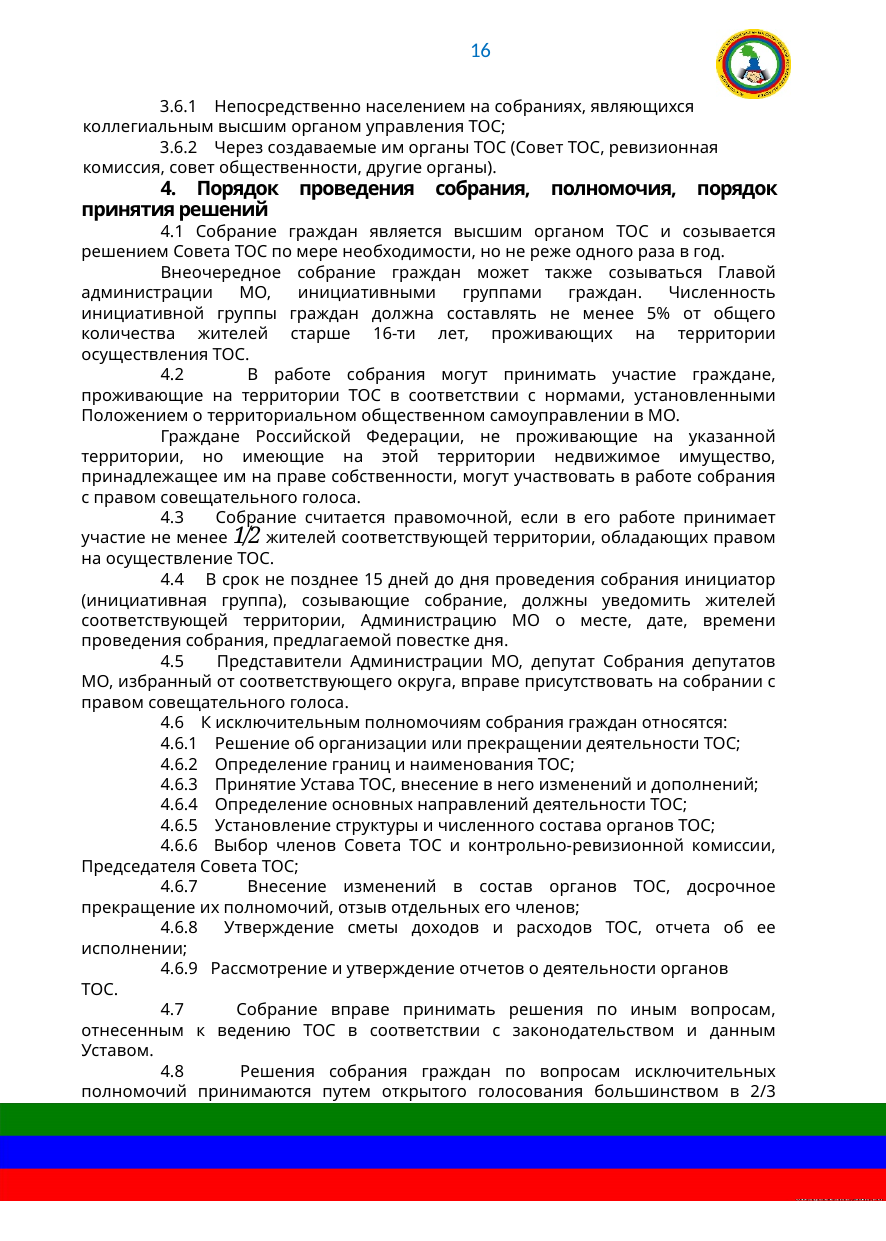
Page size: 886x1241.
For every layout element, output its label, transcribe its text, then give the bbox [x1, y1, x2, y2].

text_box 3.6.1 Непосредственно населением на собраниях, являющихся коллегиальным высшим органом управления ТОС; 3.6.2 Через создаваемые им органы ТОС (Совет ТОС, ревизионная комиссия, совет общественности, другие органы). [82, 95, 776, 178]
text_box 4. Порядок проведения собрания, полномочия, порядок принятия решений 4.1 Собрание граждан является высшим органом ТОС и созывается решением Совета ТОС по мере необходимости, но не реже одного раза в год. Внеочередное собрание граждан может также созываться Главой администрации МО, инициативными группами граждан. Численность инициативной группы граждан должна составлять не менее 5% от общего количества жителей старше 16-ти лет, проживающих на территории осуществления ТОС. 4.2 В работе собрания могут принимать участие граждане, проживающие на территории ТОС в соответствии с нормами, установленными Положением о территориальном общественном самоуправлении в МО. Граждане Российской Федерации, не проживающие на указанной территории, но имеющие на этой территории недвижимое имущество, принадлежащее им на праве собственности, могут участвовать в работе собрания с правом совещательного голоса. 4.3 Собрание считается правомочной, если в его работе принимает участие не менее 1/2 жителей соответствующей территории, обладающих правом на осуществление ТОС. 4.4 В срок не позднее 15 дней до дня проведения собрания инициатор (инициативная группа), созывающие собрание, должны уведомить жителей соответствующей территории, Администрацию МО о месте, дате, времени проведения собрания, предлагаемой повестке дня. 4.5 Представители Администрации МО, депутат Собрания депутатов МО, избранный от соответствующего округа, вправе присутствовать на собрании с правом совещательного голоса. 4.6 К исключительным полномочиям собрания граждан относятся: 4.6.1 Решение об организации или прекращении деятельности ТОС; 4.6.2 Определение границ и наименования ТОС; 4.6.3 Принятие Устава ТОС, внесение в него изменений и дополнений; 4.6.4 Определение основных направлений деятельности ТОС; 4.6.5 Установление структуры и численного состава органов ТОС; 4.6.6 Выбор членов Совета ТОС и контрольно-ревизионной комиссии, Председателя Совета ТОС; 4.6.7 Внесение изменений в состав органов ТОС, досрочное прекращение их полномочий, отзыв отдельных его членов; 4.6.8 Утверждение сметы доходов и расходов ТОС, отчета об ее исполнении; 4.6.9 Рассмотрение и утверждение отчетов о деятельности органов ТОС. 4.7 Собрание вправе принимать решения по иным вопросам, отнесенным к ведению ТОС в соответствии с законодательством и данным Уставом. 4.8 Решения собрания граждан по вопросам исключительных полномочий принимаются путем открытого голосования большинством в 2/3 голосов присутствующих. Решения собрания граждан по иным вопросам принимаются путем открытого голосования простым большинством голосов присутствующих. [81, 178, 777, 1101]
picture [0, 1102, 886, 1201]
text_box 16 [455, 29, 506, 70]
picture [716, 29, 791, 99]
